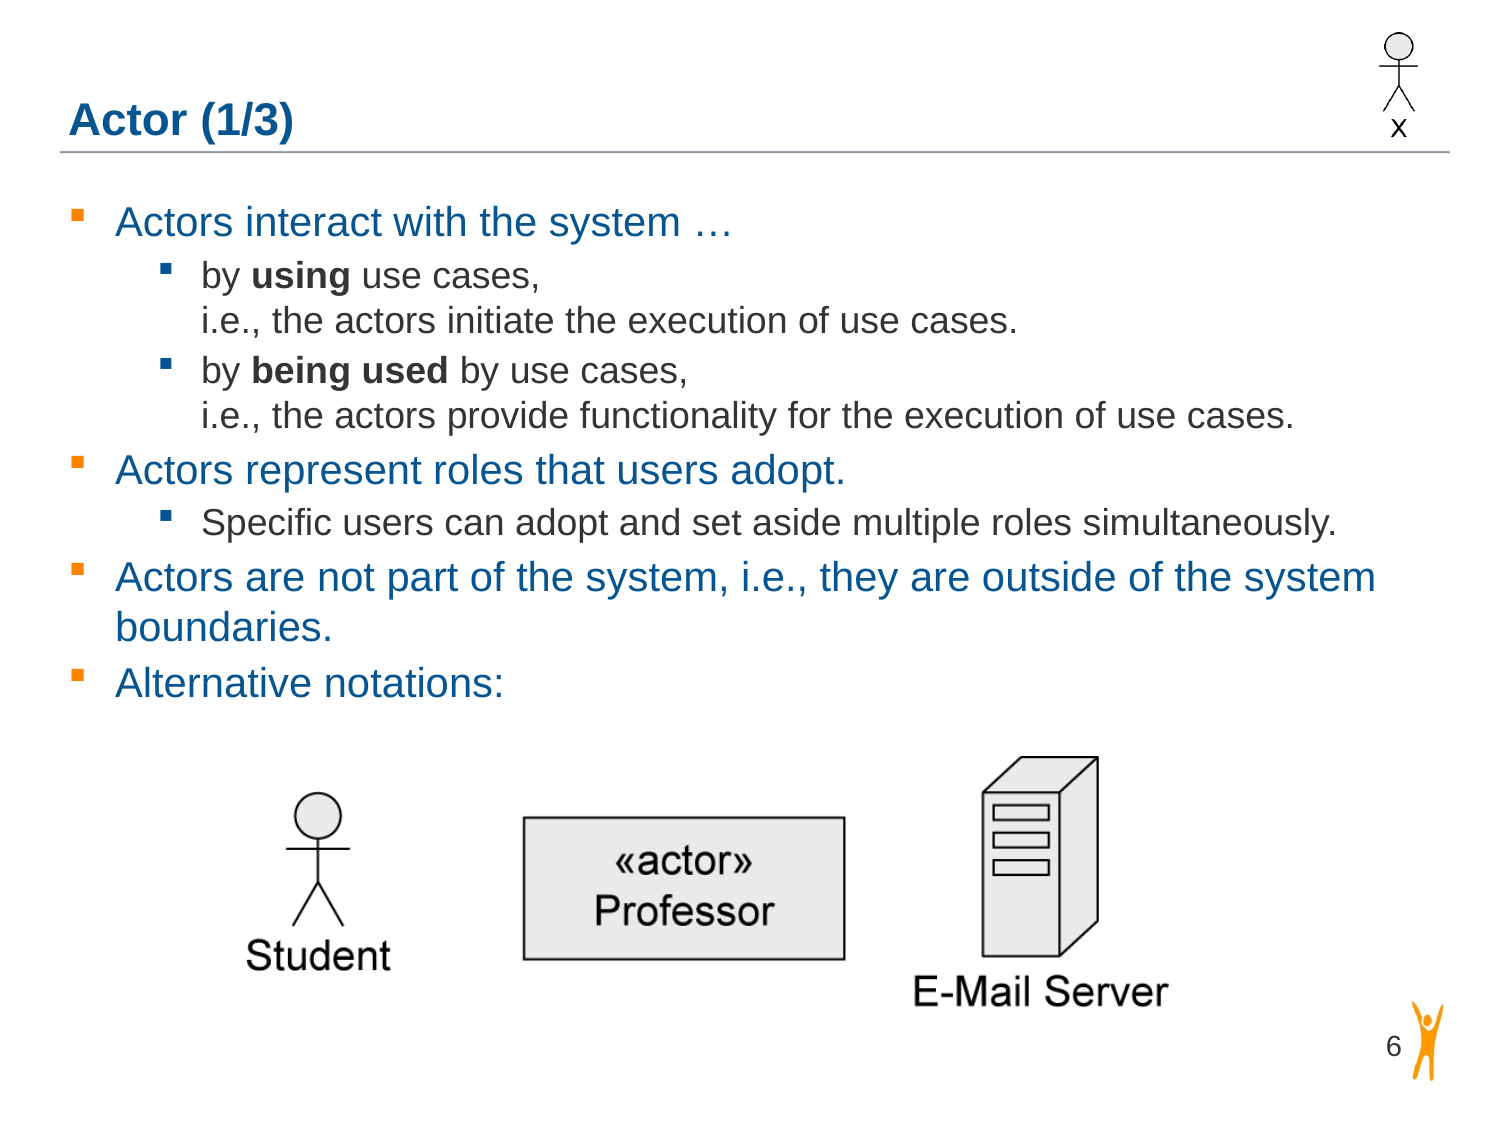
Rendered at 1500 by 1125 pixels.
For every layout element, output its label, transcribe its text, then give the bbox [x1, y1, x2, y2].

picture [245, 756, 1169, 1021]
slide_number 6 [1241, 1019, 1418, 1095]
picture [0, 142, 1500, 163]
title Actor (1/3) [53, 24, 1454, 153]
picture [1400, 991, 1494, 1125]
picture [1379, 32, 1418, 145]
list Actors interact with the system … by using use cases, i.e., the actors initiate the execution of use cases. by being used by use cases, i.e., the actors provide functionality for the execution of use cases. Actors represent roles that users adopt. Specific users can adopt and set aside multiple roles simultaneously. Actors are not part of the system, i.e., they are outside of the system boundaries. Alternative notations: [53, 187, 1454, 961]
